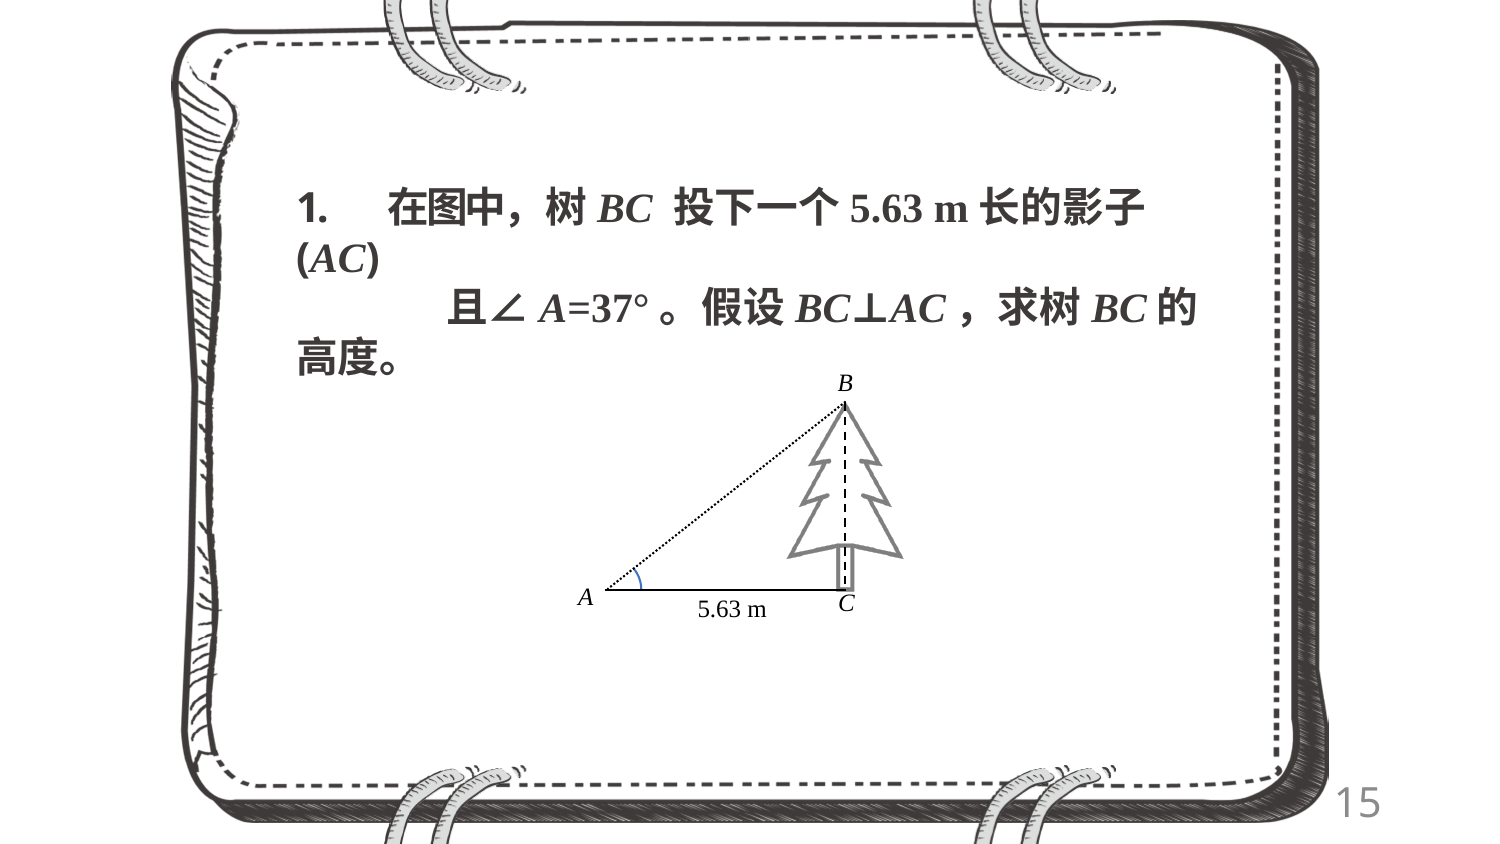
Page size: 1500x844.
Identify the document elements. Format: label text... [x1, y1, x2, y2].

slide_number 15 [1116, 782, 1397, 827]
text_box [563, 358, 937, 639]
picture [171, 0, 1329, 844]
